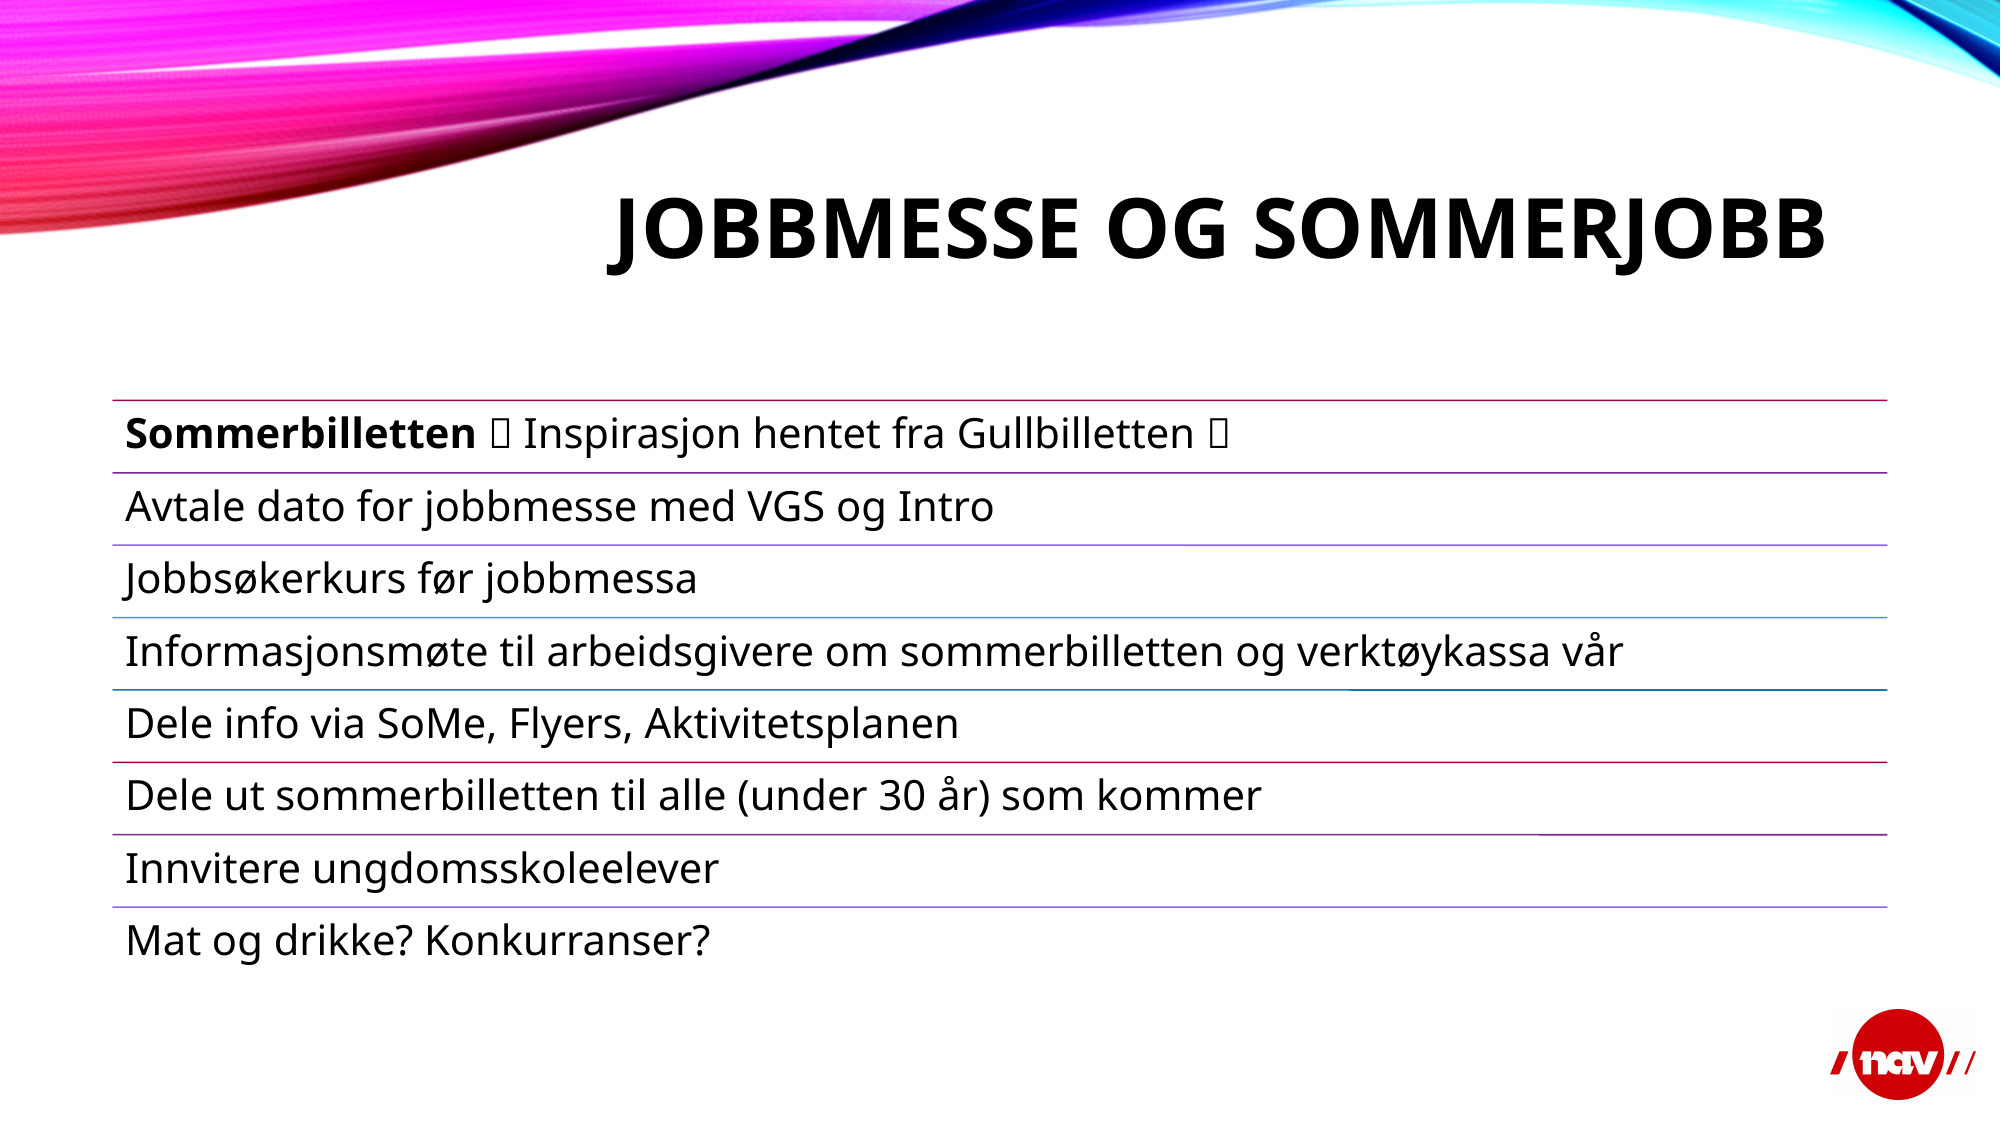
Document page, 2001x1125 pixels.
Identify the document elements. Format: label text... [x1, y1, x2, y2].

title Jobbmesse og sommerjobb [474, 125, 1888, 338]
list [112, 400, 1888, 980]
picture [0, 0, 2000, 237]
picture [1890, 0, 2000, 75]
picture [1910, 0, 2000, 45]
picture [1830, 1008, 1976, 1101]
